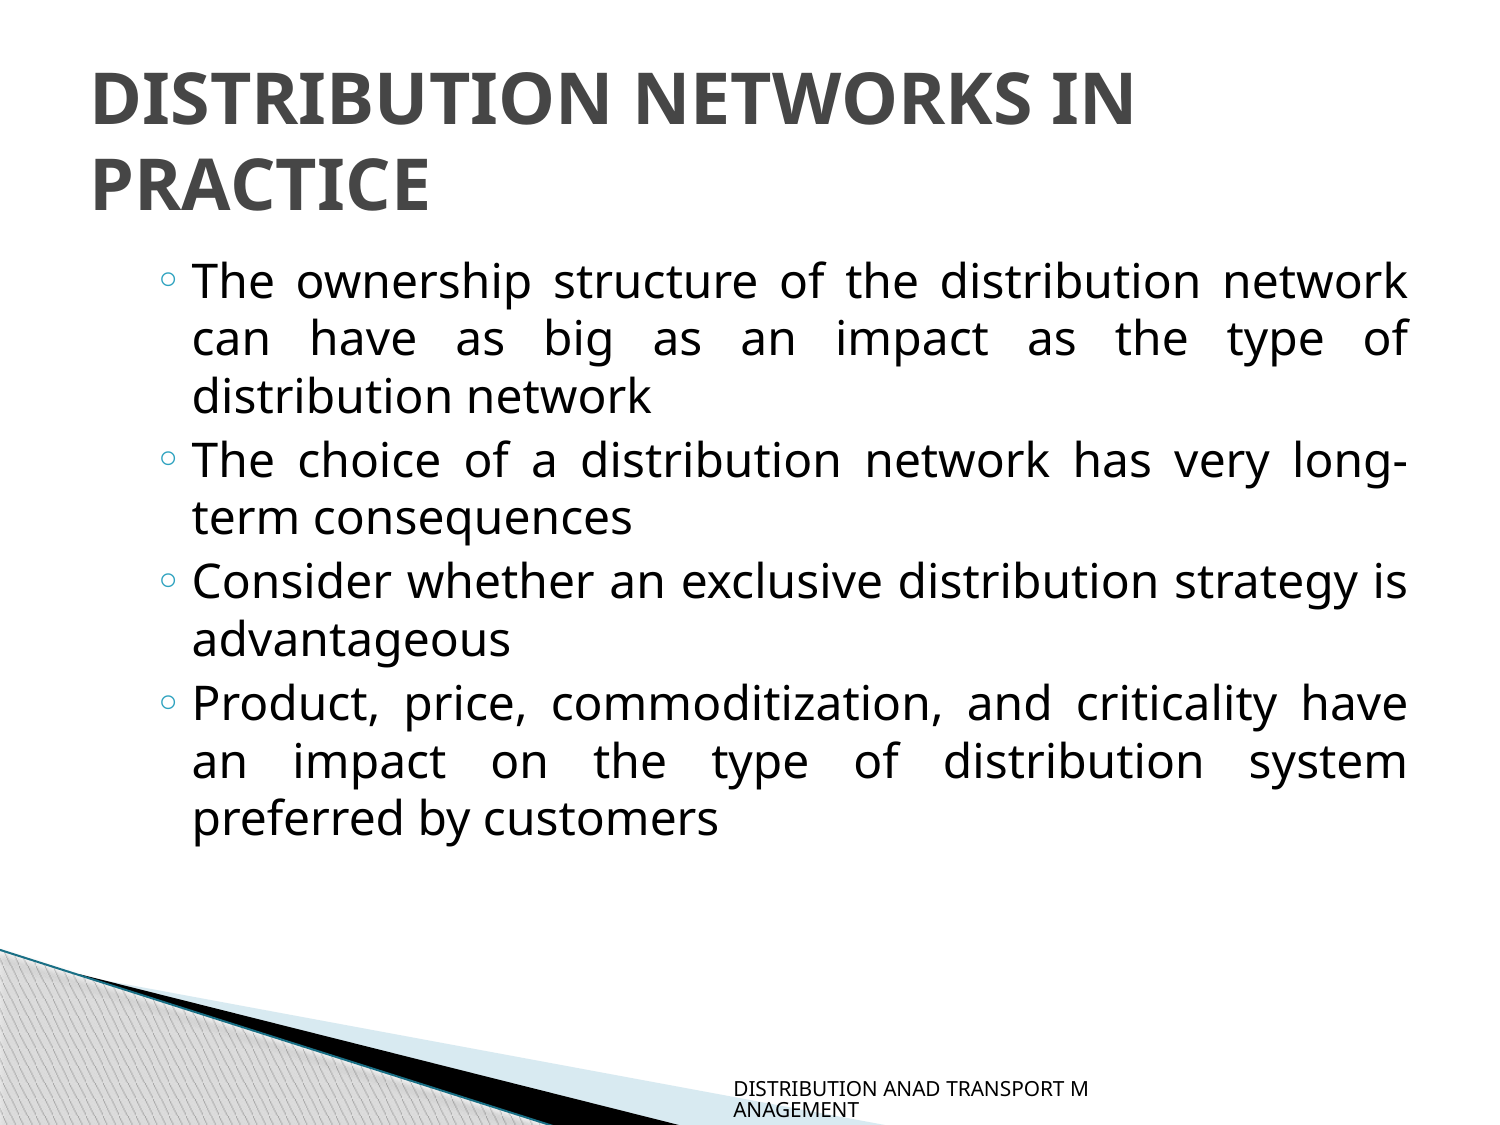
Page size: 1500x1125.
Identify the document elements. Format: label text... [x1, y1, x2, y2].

title DISTRIBUTION NETWORKS IN PRACTICE [75, 45, 1425, 233]
footer DISTRIBUTION ANAD TRANSPORT MANAGEMENT [718, 1051, 1105, 1112]
list The ownership structure of the distribution network can have as big as an impact as the type of distribution network The choice of a distribution network has very long-term consequences Consider whether an exclusive distribution strategy is advantageous Product, price, commoditization, and criticality have an impact on the type of distribution system preferred by customers [75, 243, 1425, 986]
